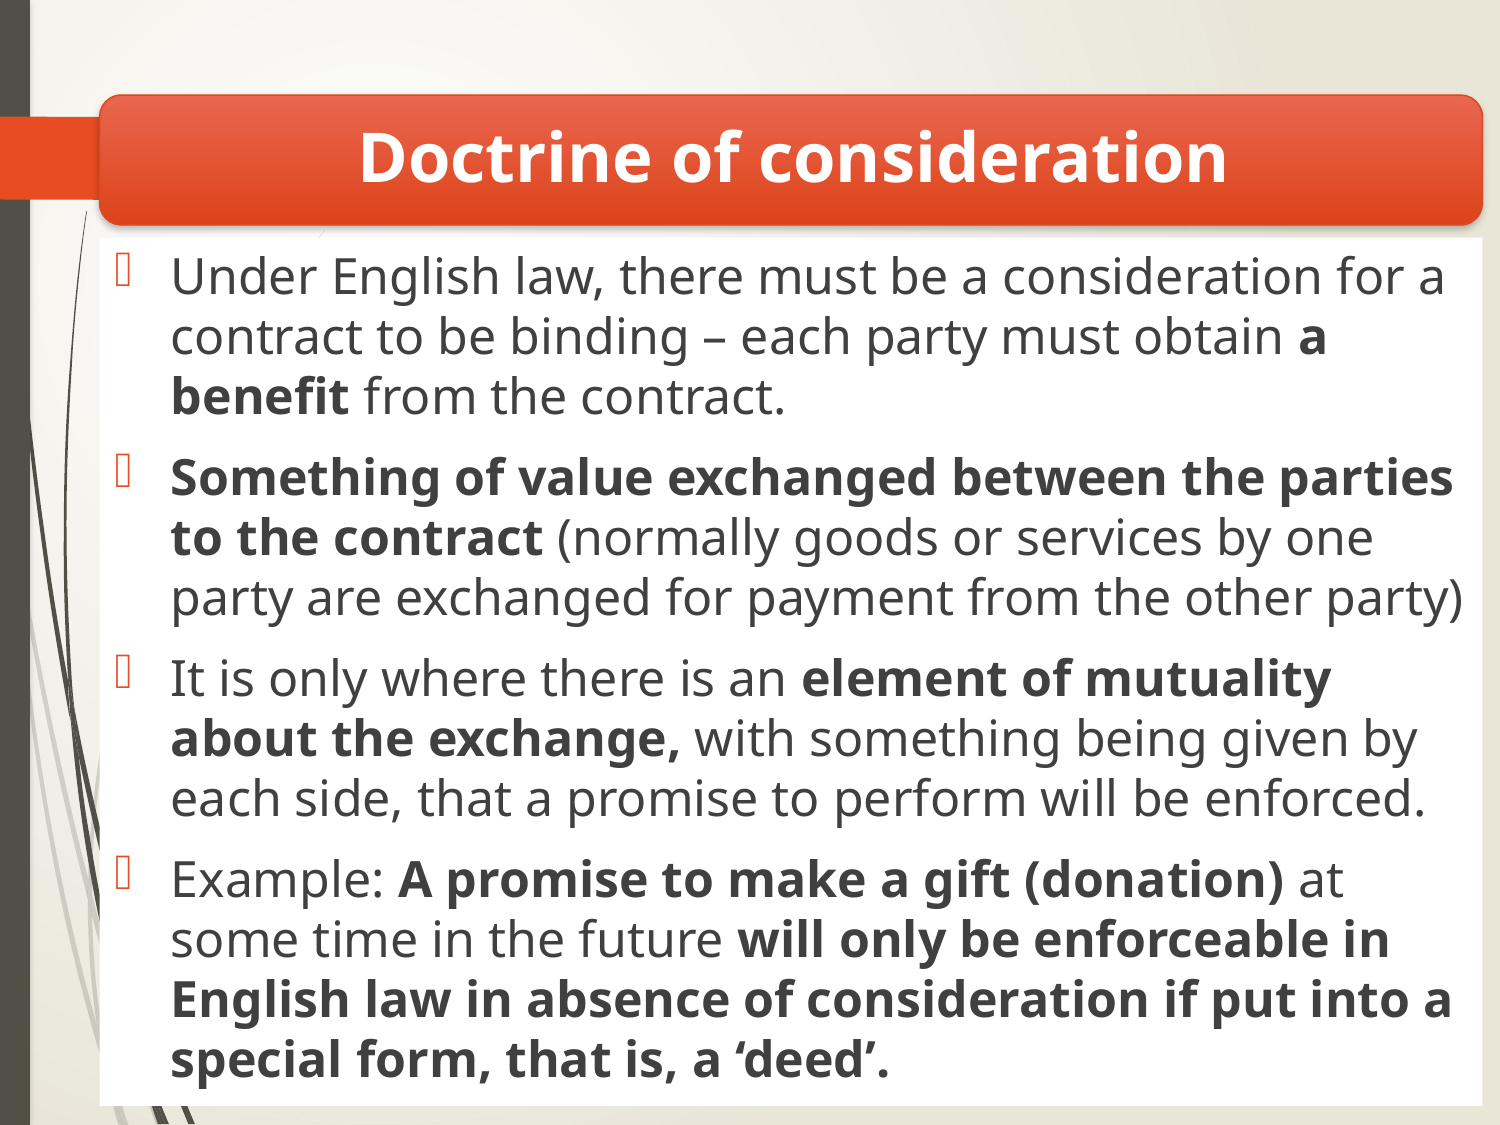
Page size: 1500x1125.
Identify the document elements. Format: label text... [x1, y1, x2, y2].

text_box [99, 94, 1483, 226]
list Under English law, there must be a consideration for a contract to be binding – each party must obtain a benefit from the contract. Something of value exchanged between the parties to the contract (normally goods or services by one party are exchanged for payment from the other party) It is only where there is an element of mutuality about the exchange, with something being given by each side, that a promise to perform will be enforced. Example: A promise to make a gift (donation) at some time in the future will only be enforceable in English law in absence of consideration if put into a special form, that is, a ‘deed’. [99, 237, 1483, 1106]
